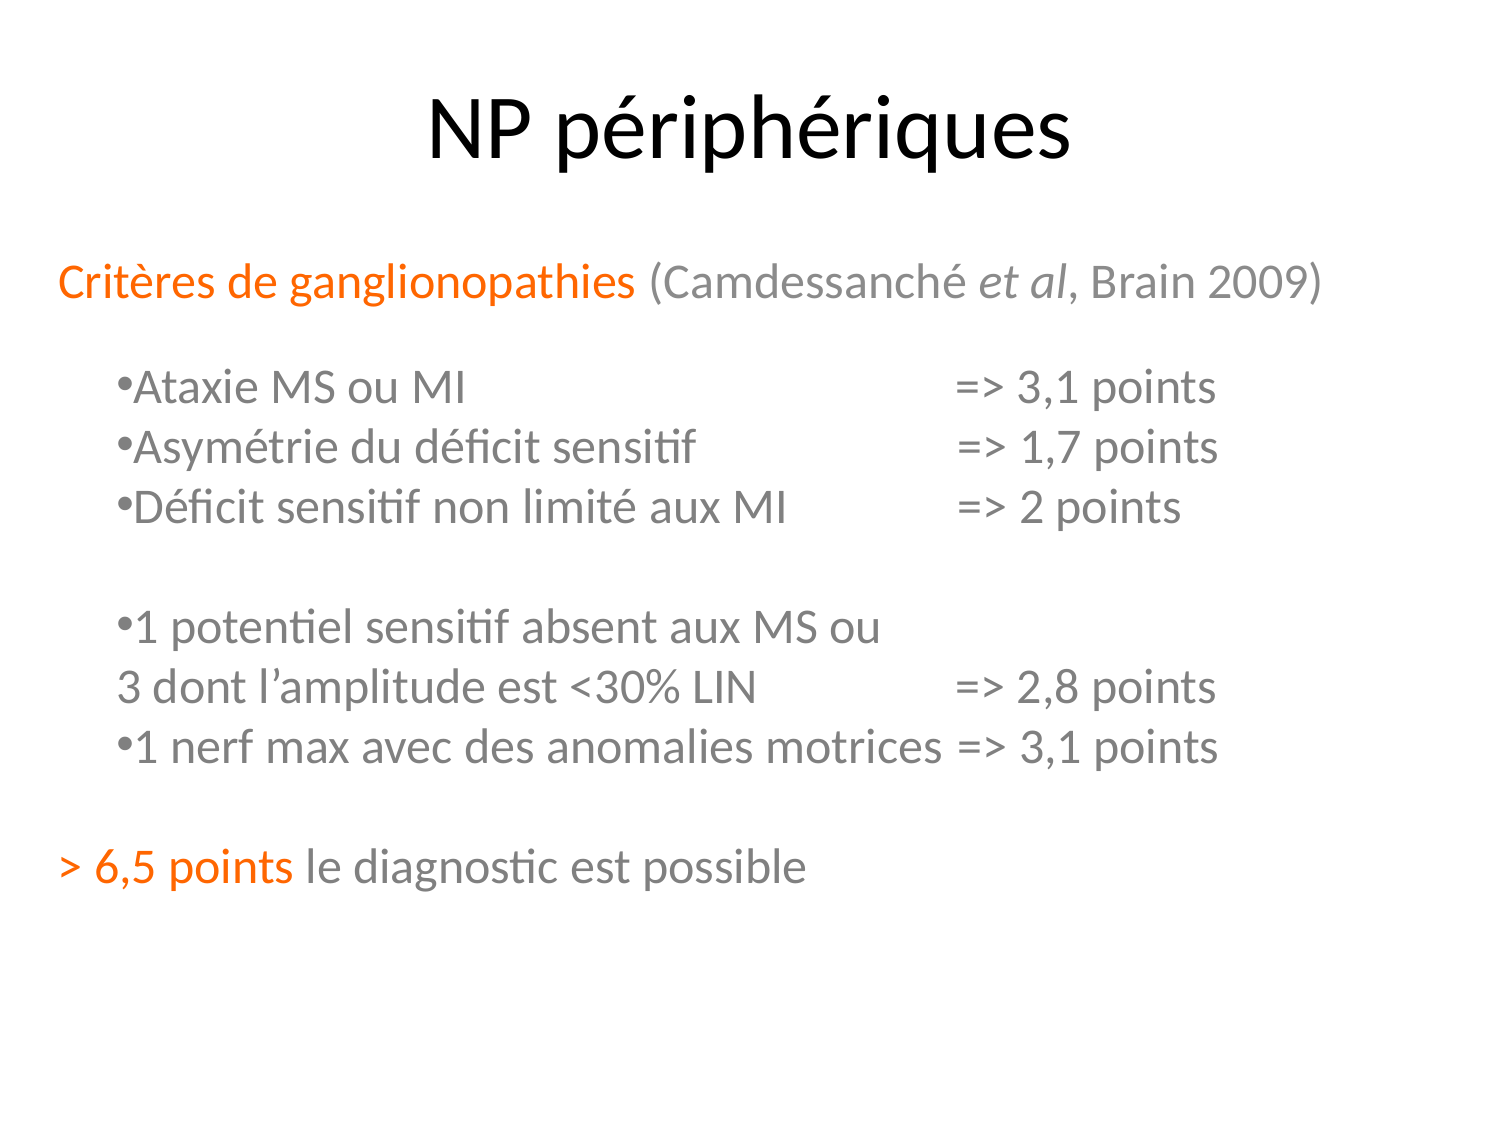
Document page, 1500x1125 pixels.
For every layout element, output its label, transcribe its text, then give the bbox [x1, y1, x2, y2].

text_box NP périphériques [112, 1, 1388, 243]
subtitle Critères de ganglionopathies (Camdessanché et al, Brain 2009) [43, 241, 1463, 345]
text_box Ataxie MS ou MI => 3,1 points Asymétrie du déficit sensitif => 1,7 points Déficit sensitif non limité aux MI => 2 points 1 potentiel sensitif absent aux MS ou 3 dont l’amplitude est <30% LIN => 2,8 points 1 nerf max avec des anomalies motrices => 3,1 points > 6,5 points le diagnostic est possible [43, 345, 1463, 961]
